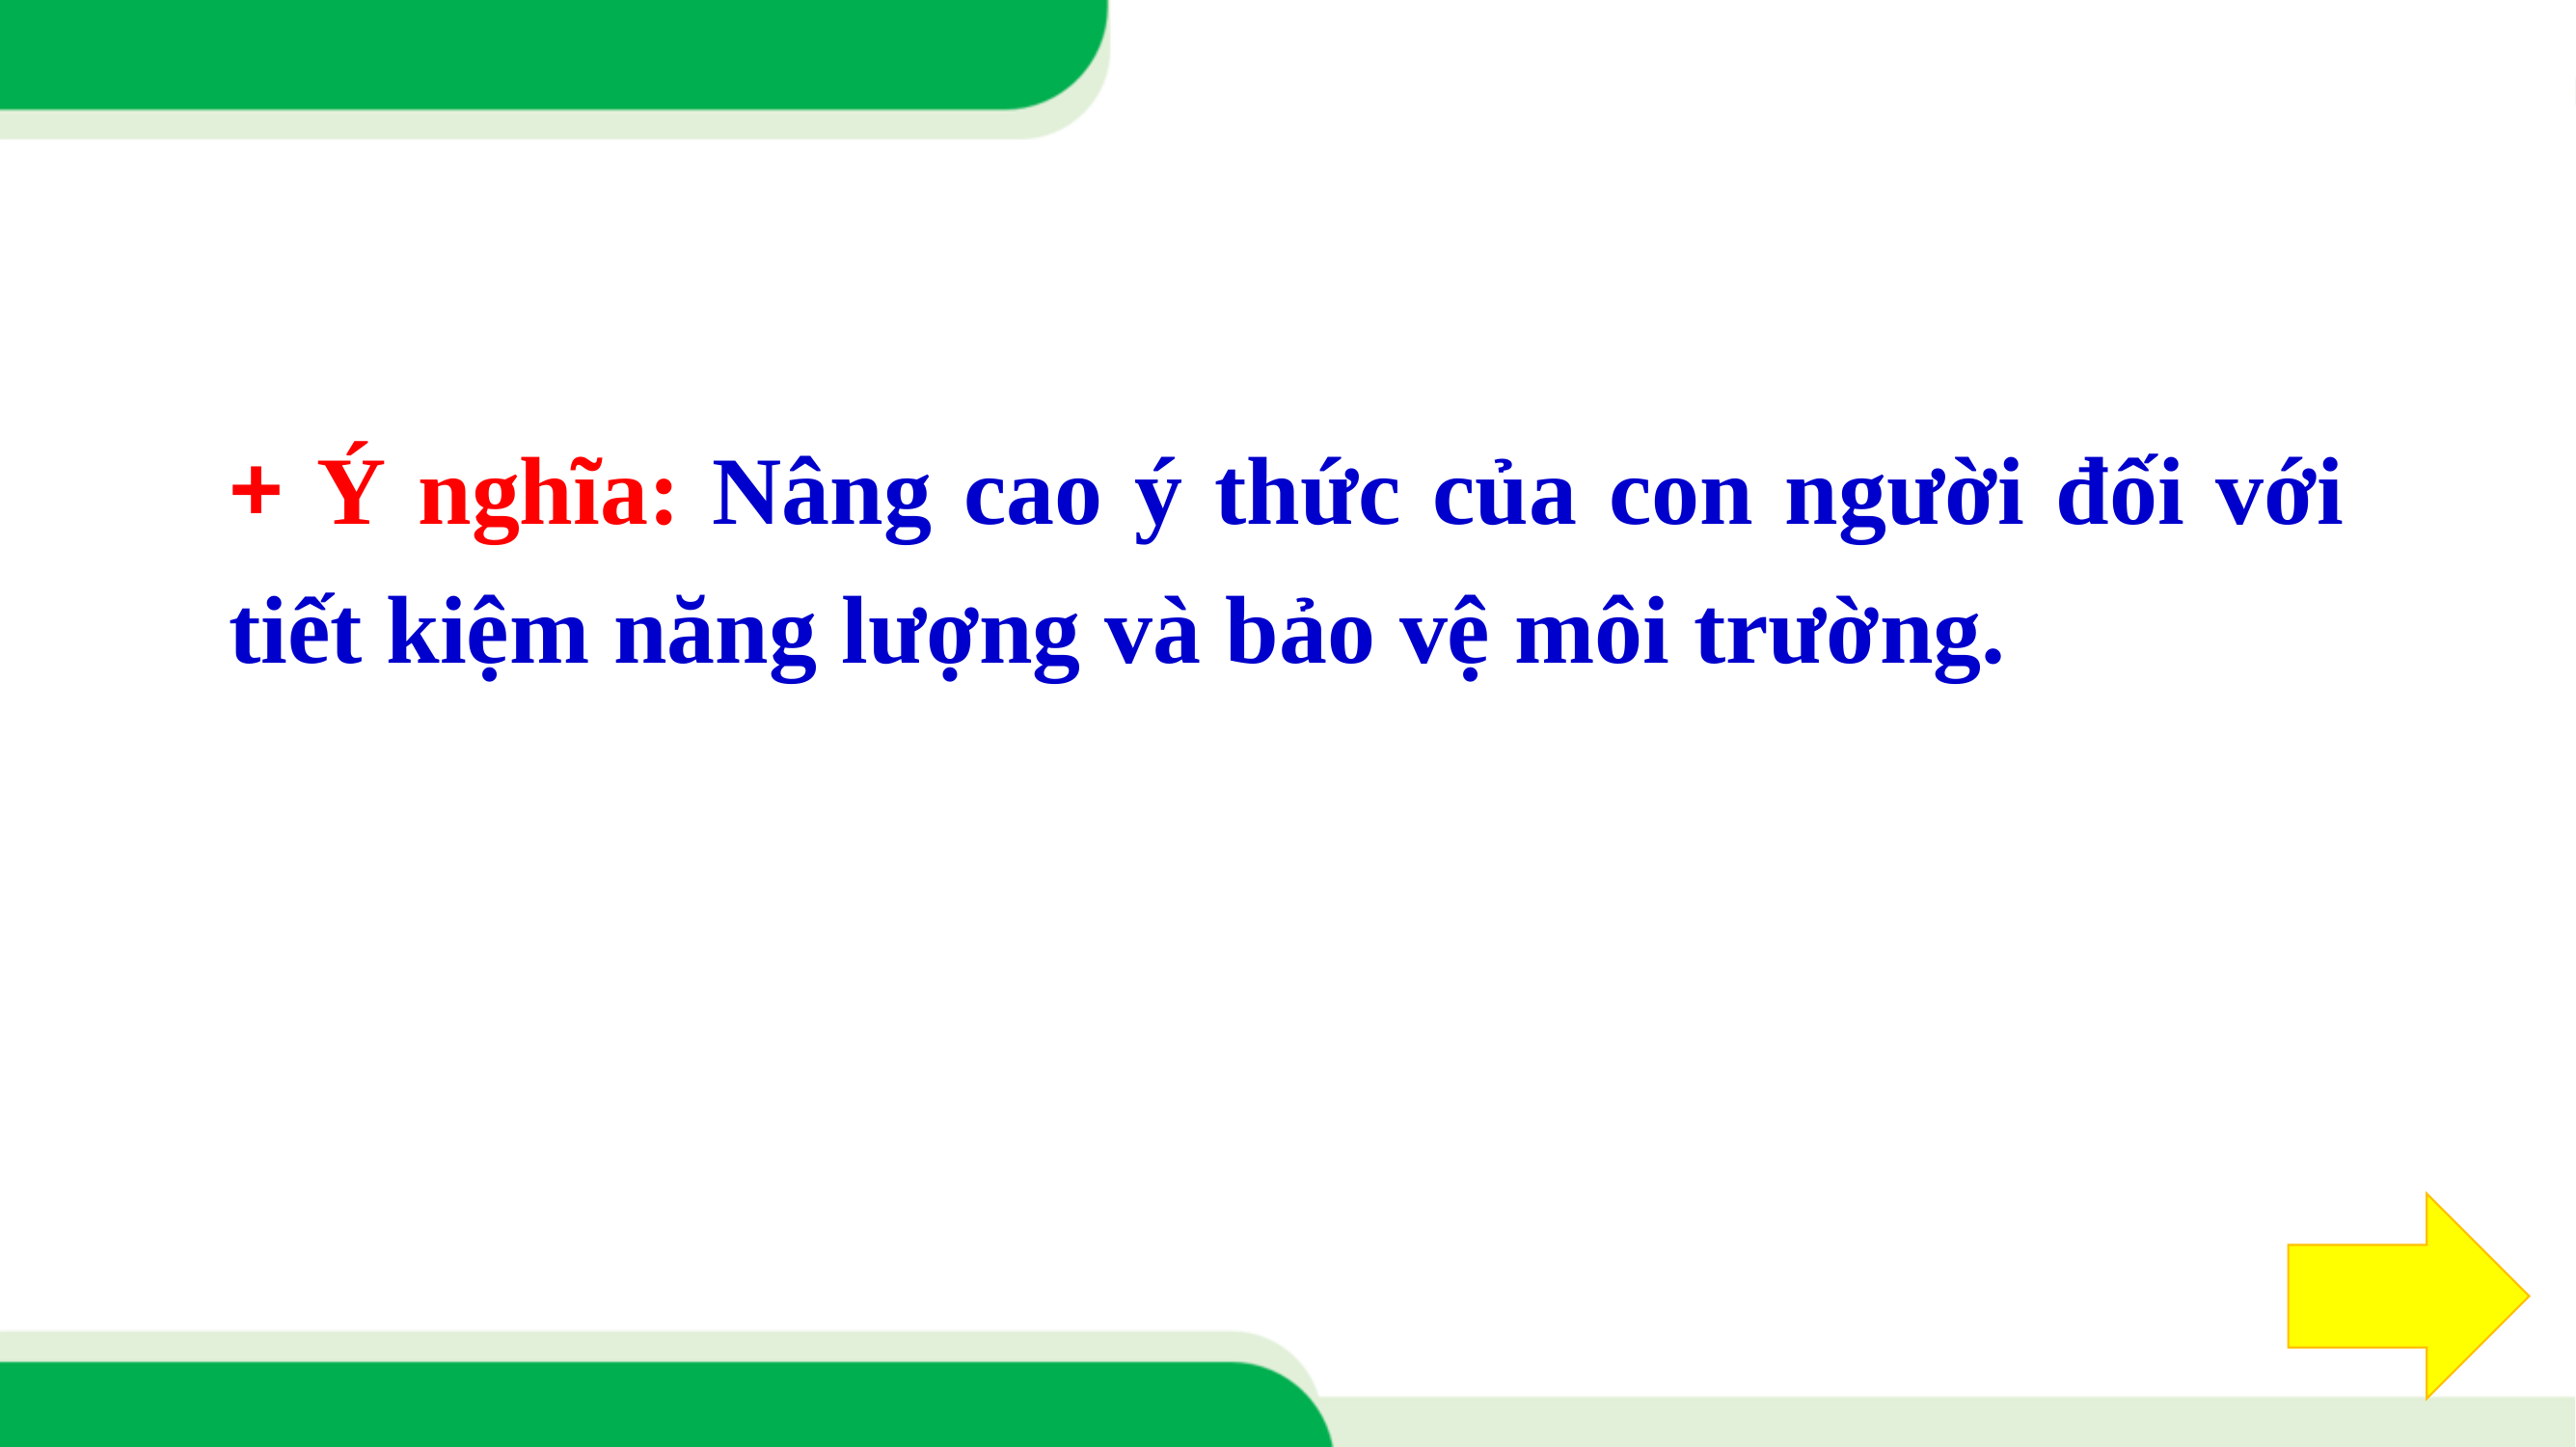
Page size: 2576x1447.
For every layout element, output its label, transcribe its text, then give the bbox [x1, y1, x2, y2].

text_box [2287, 1190, 2531, 1402]
picture [0, 0, 2575, 1447]
text_box + Ý nghĩa: Nâng cao ý thức của con người đối với tiết kiệm năng lượng và bảo vệ môi trường. [214, 397, 2361, 690]
